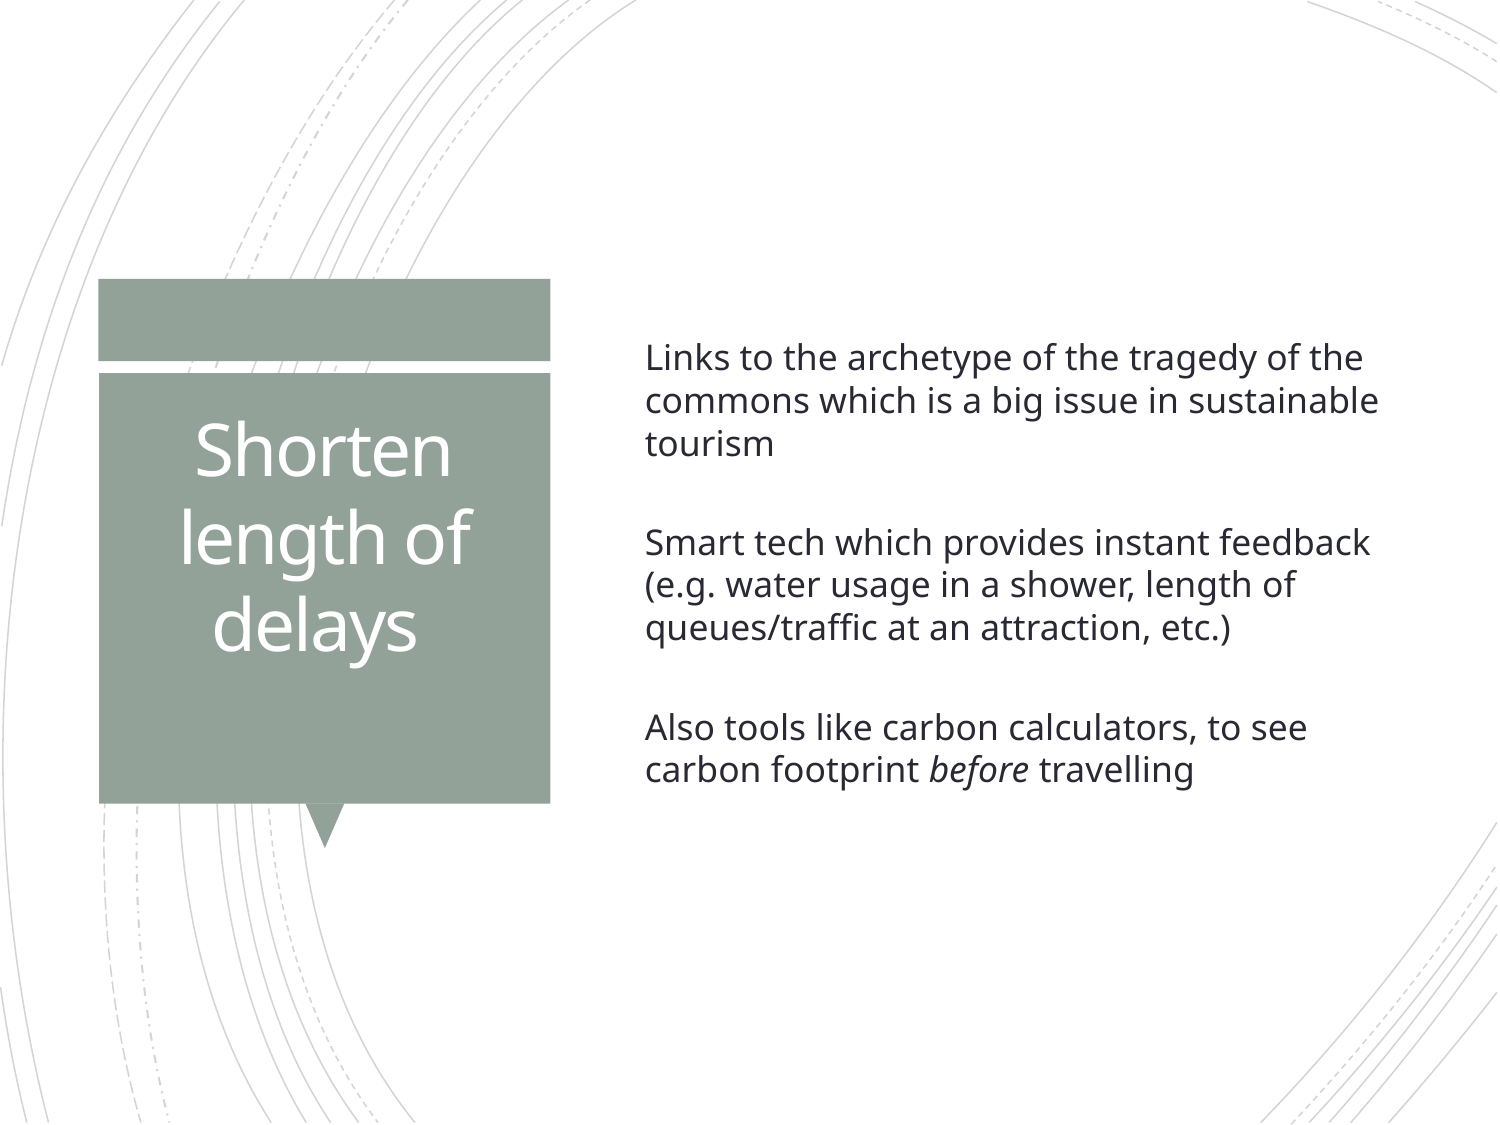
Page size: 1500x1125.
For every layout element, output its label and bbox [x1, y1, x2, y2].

text_box [98, 278, 551, 849]
text_box [0, 0, 1498, 1125]
